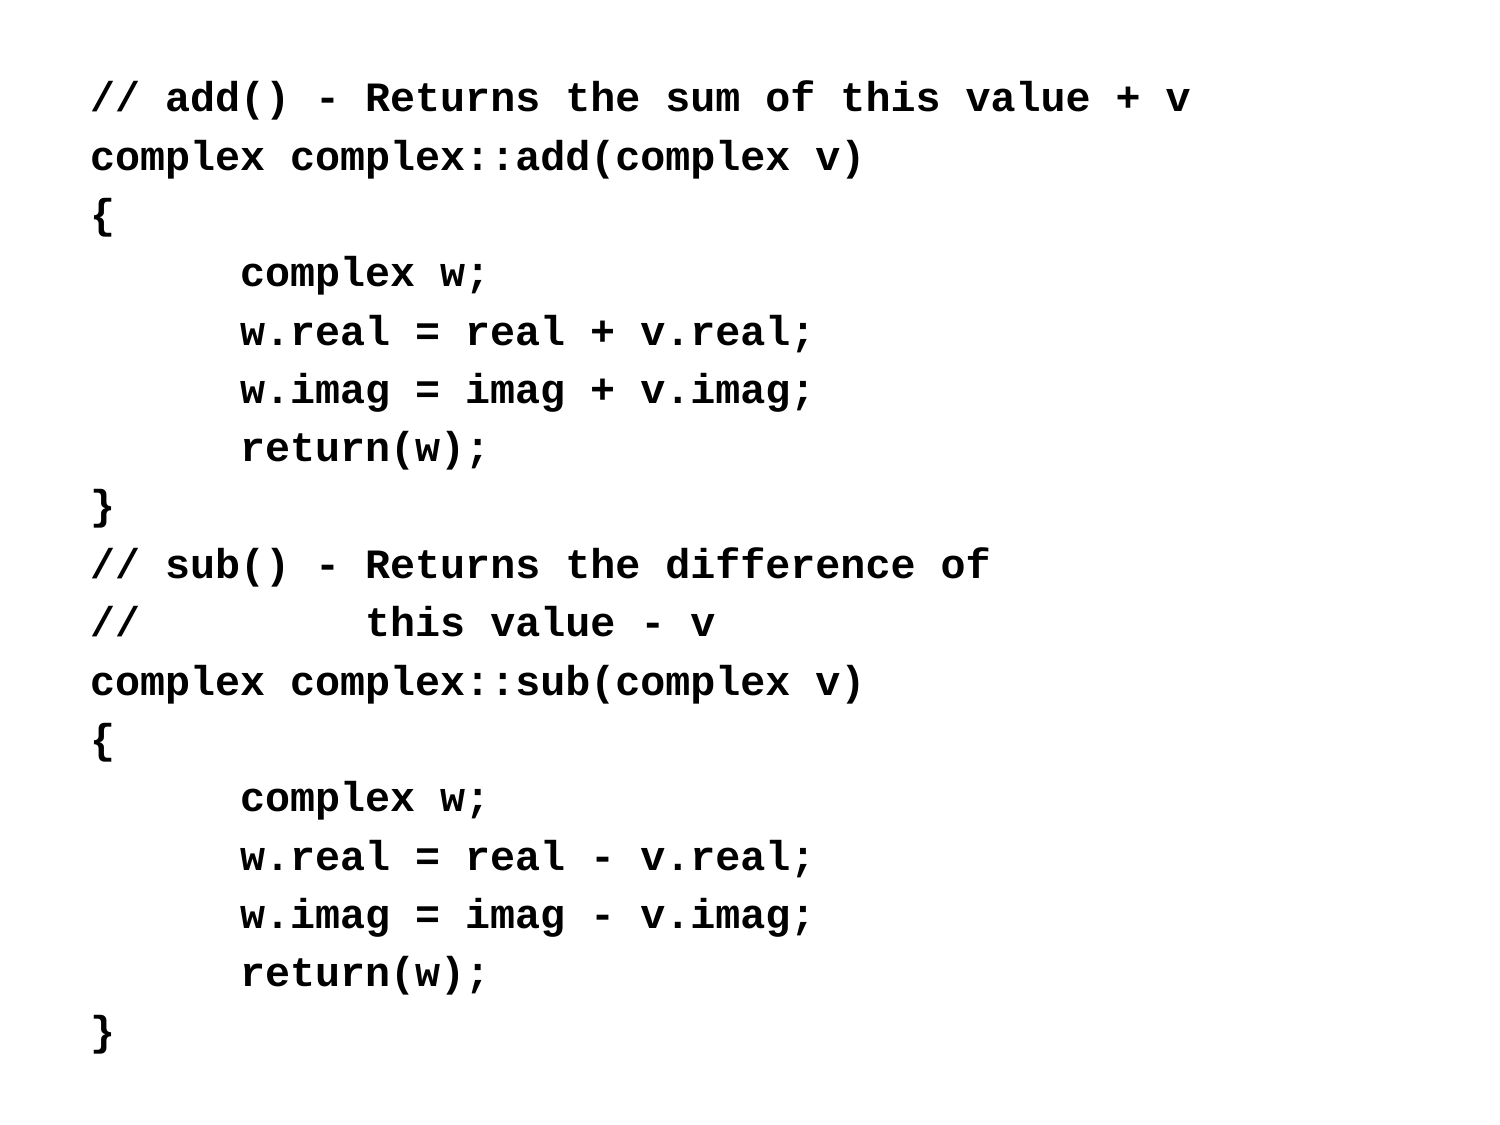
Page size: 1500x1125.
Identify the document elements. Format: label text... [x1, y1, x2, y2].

list // add() - Returns the sum of this value + v complex complex::add(complex v) { complex w; w.real = real + v.real; w.imag = imag + v.imag; return(w); } // sub() - Returns the difference of // this value - v complex complex::sub(complex v) { complex w; w.real = real - v.real; w.imag = imag - v.imag; return(w); } [75, 62, 1425, 1075]
